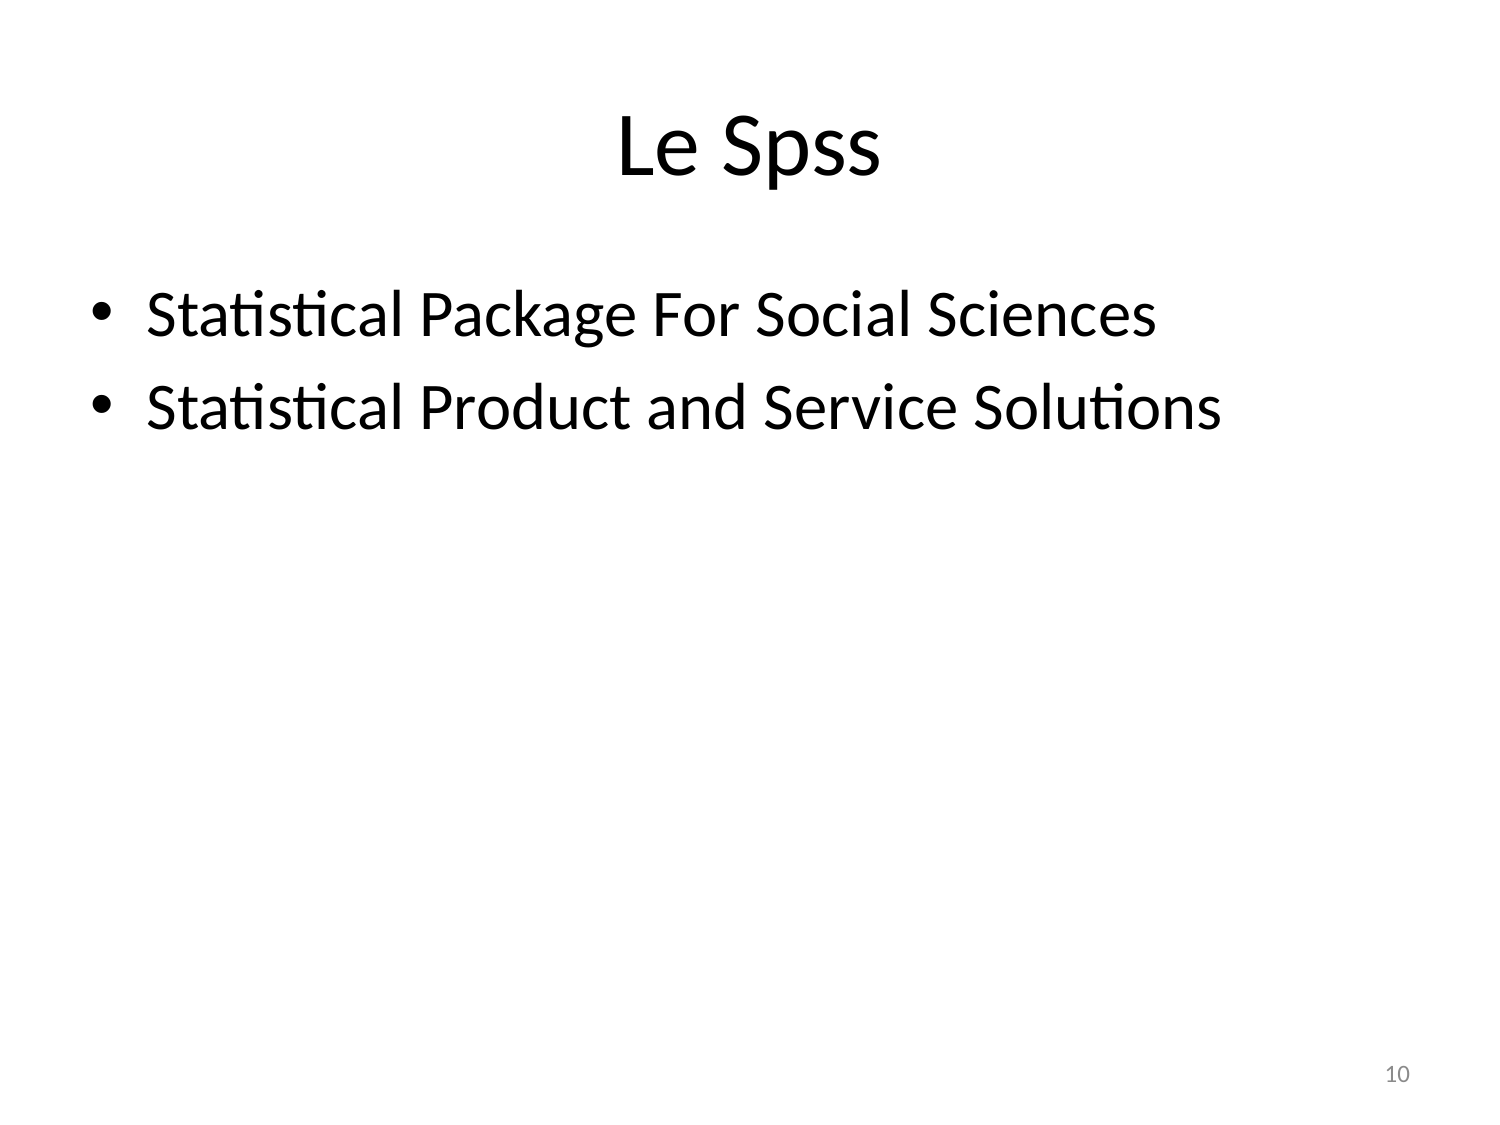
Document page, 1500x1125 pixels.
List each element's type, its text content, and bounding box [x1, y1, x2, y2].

list Statistical Package For Social Sciences Statistical Product and Service Solutions [75, 262, 1425, 1005]
slide_number 10 [1074, 1042, 1425, 1103]
title Le Spss [75, 45, 1425, 233]
